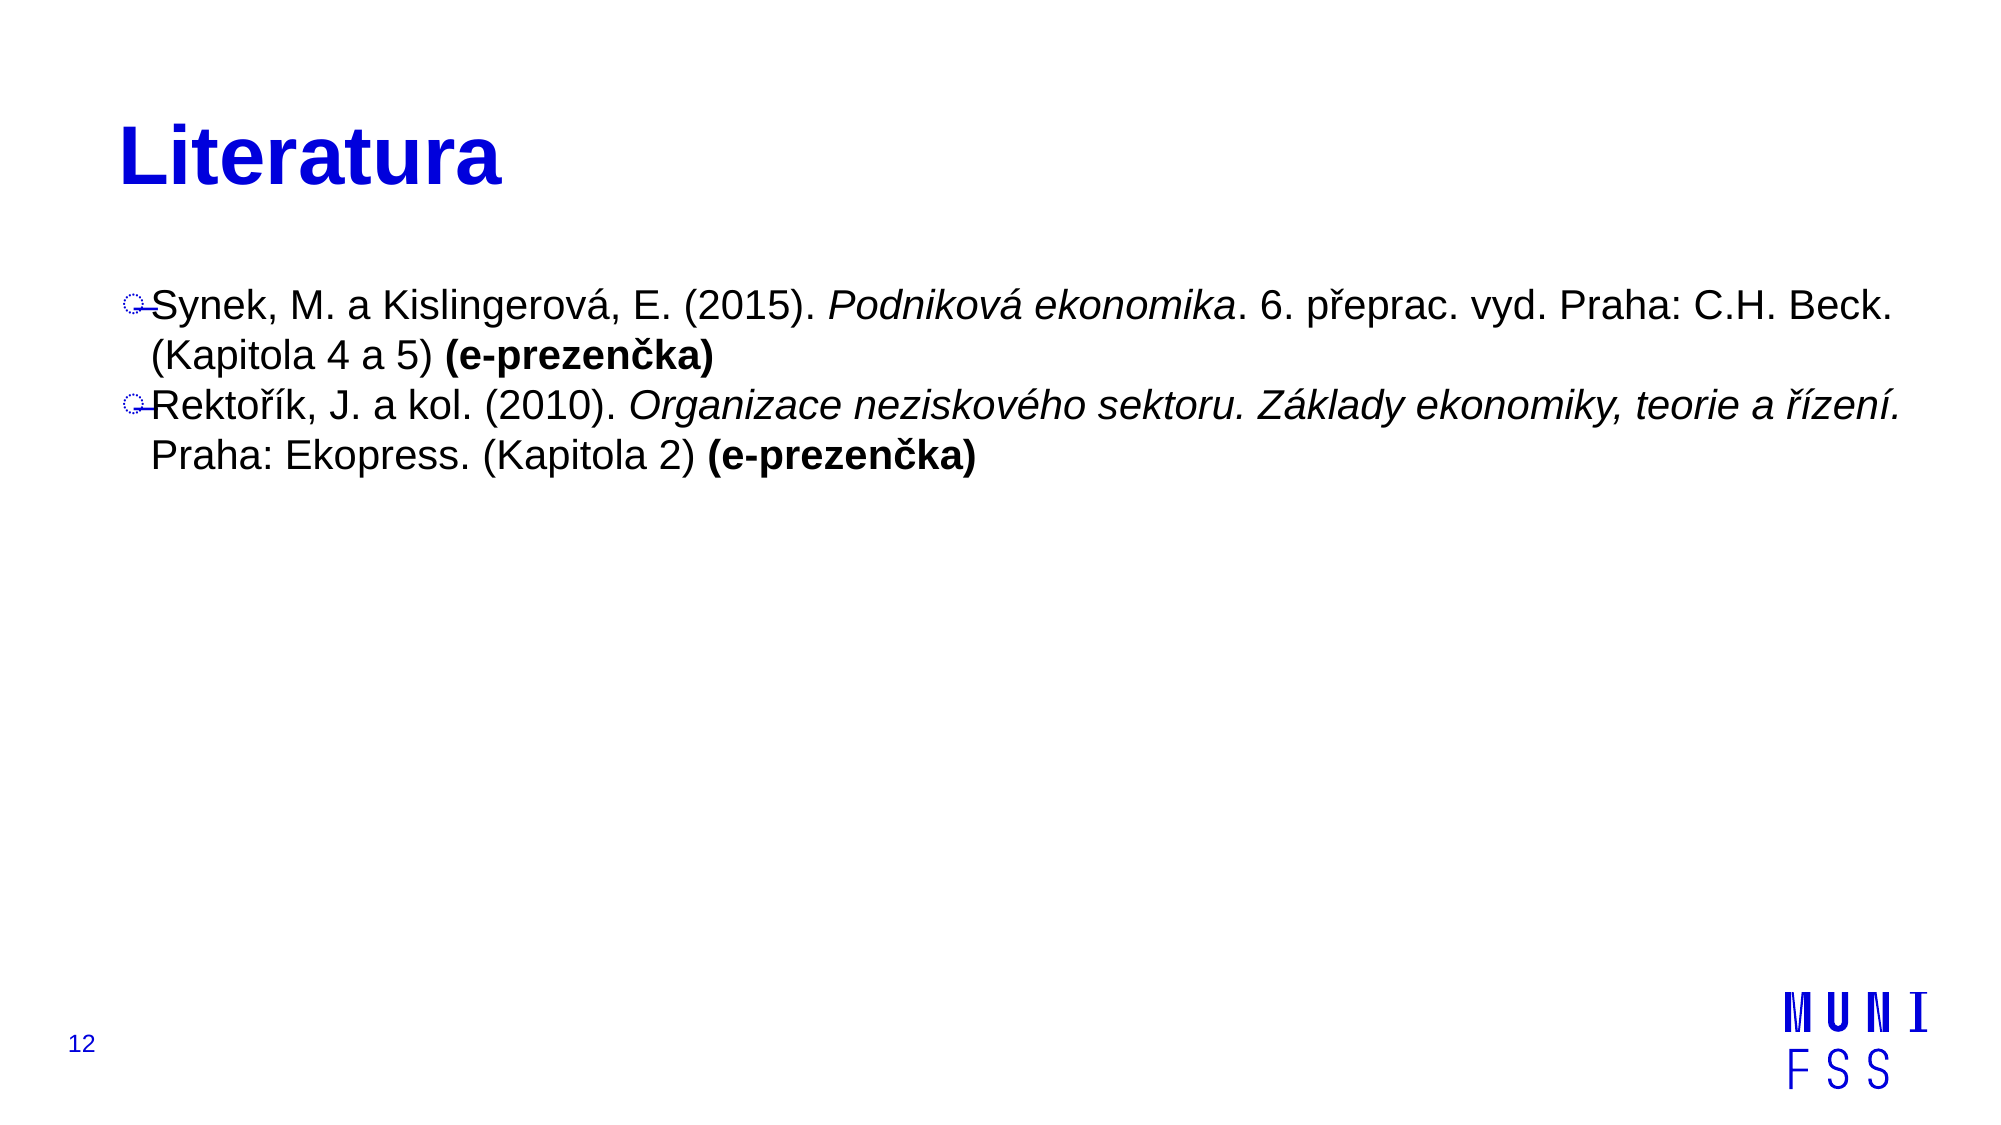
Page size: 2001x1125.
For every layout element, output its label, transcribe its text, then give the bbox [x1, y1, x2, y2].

list Synek, M. a Kislingerová, E. (2015). Podniková ekonomika. 6. přeprac. vyd. Praha: C.H. Beck. (Kapitola 4 a 5) (e-prezenčka) Rektořík, J. a kol. (2010). Organizace neziskového sektoru. Základy ekonomiky, teorie a řízení. Praha: Ekopress. (Kapitola 2) (e-prezenčka) [67, 227, 1980, 907]
title Literatura [118, 118, 1883, 193]
slide_number 12 [67, 1021, 110, 1063]
